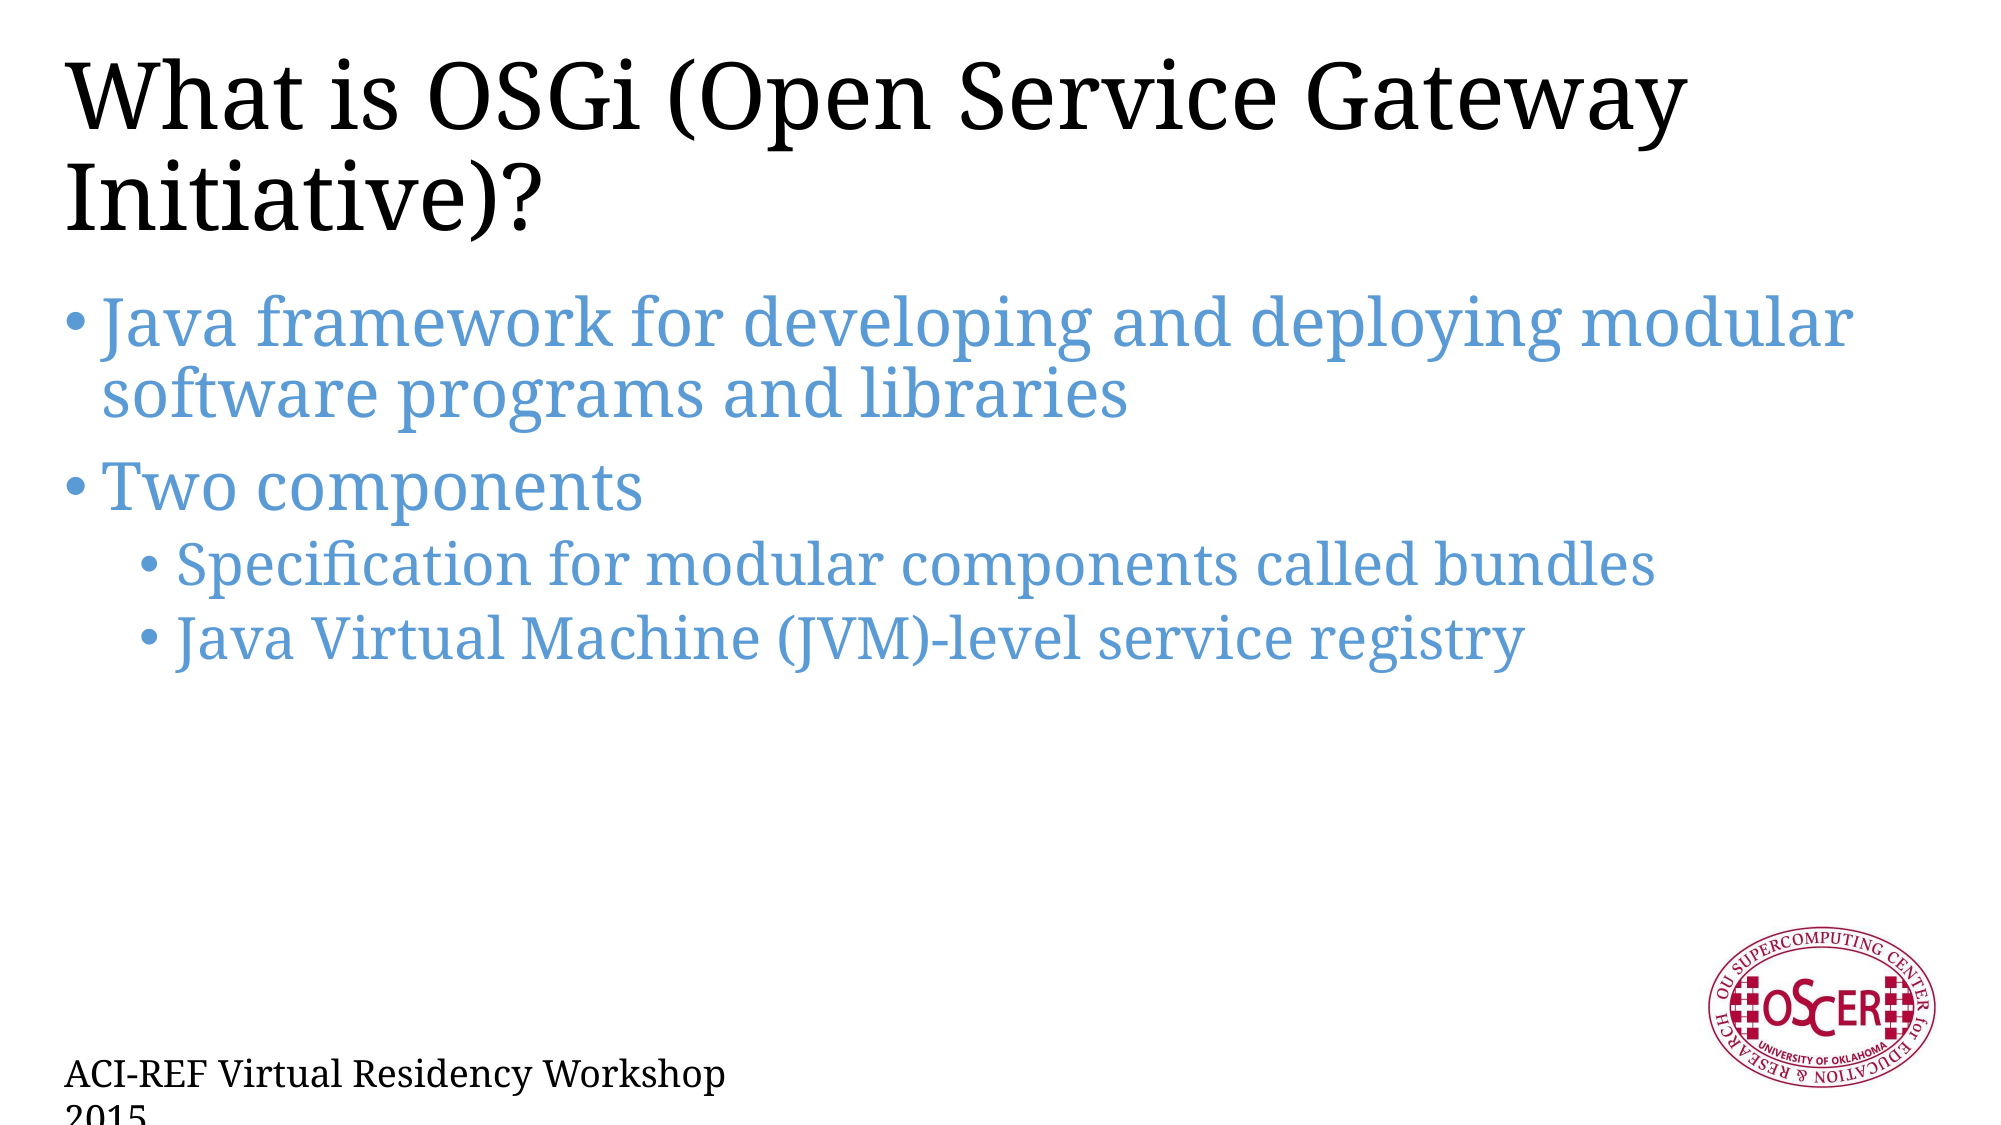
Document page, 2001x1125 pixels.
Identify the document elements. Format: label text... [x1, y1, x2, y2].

title What is OSGi (Open Service Gateway Initiative)? [49, 41, 1950, 259]
picture [1708, 967, 1938, 1089]
list Java framework for developing and deploying modular software programs and libraries Two components Specification for modular components called bundles Java Virtual Machine (JVM)-level service registry [49, 280, 1950, 967]
